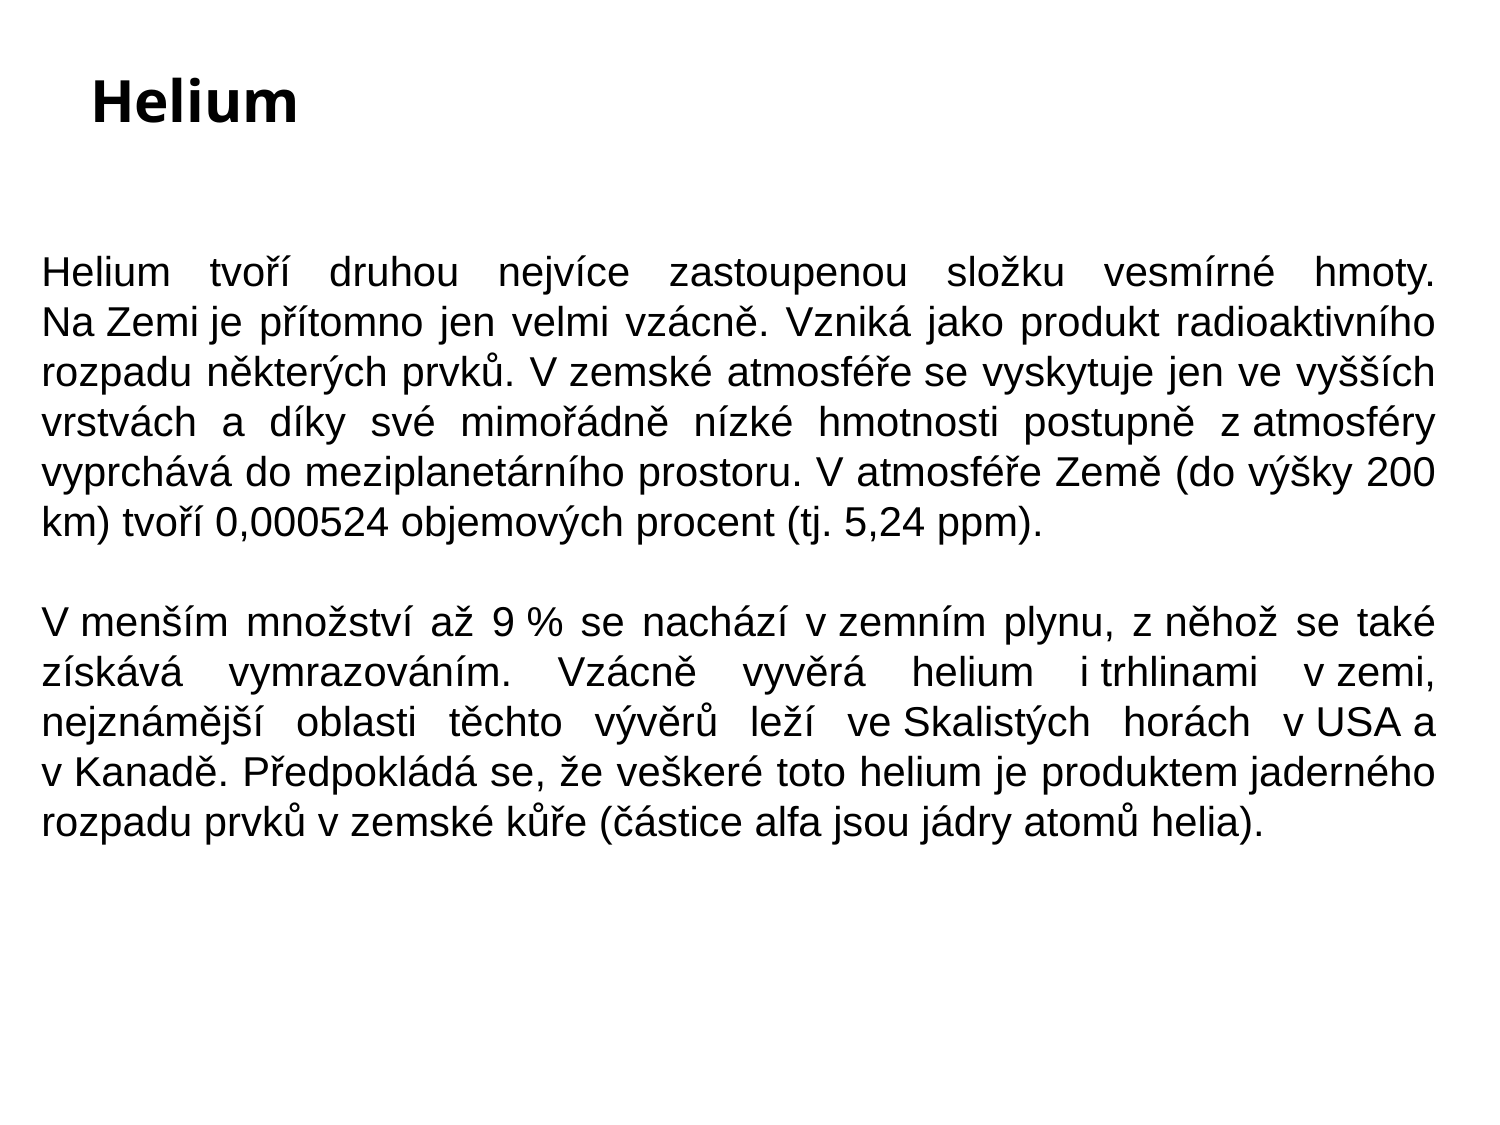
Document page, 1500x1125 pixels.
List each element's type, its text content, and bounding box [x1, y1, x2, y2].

title Helium [75, 45, 1425, 163]
text_box Helium tvoří druhou nejvíce zastoupenou složku vesmírné hmoty. Na Zemi je přítomno jen velmi vzácně. Vzniká jako produkt radioaktivního rozpadu některých prvků. V zemské atmosféře se vyskytuje jen ve vyšších vrstvách a díky své mimořádně nízké hmotnosti postupně z atmosféry vyprchává do meziplanetárního prostoru. V atmosféře Země (do výšky 200 km) tvoří 0,000524 objemových procent (tj. 5,24 ppm). V menším množství až 9 % se nachází v zemním plynu, z něhož se také získává vymrazováním. Vzácně vyvěrá helium i trhlinami v zemi, nejznámější oblasti těchto vývěrů leží ve Skalistých horách v USA a v Kanadě. Předpokládá se, že veškeré toto helium je produktem jaderného rozpadu prvků v zemské kůře (částice alfa jsou jádry atomů helia). [26, 237, 1452, 903]
